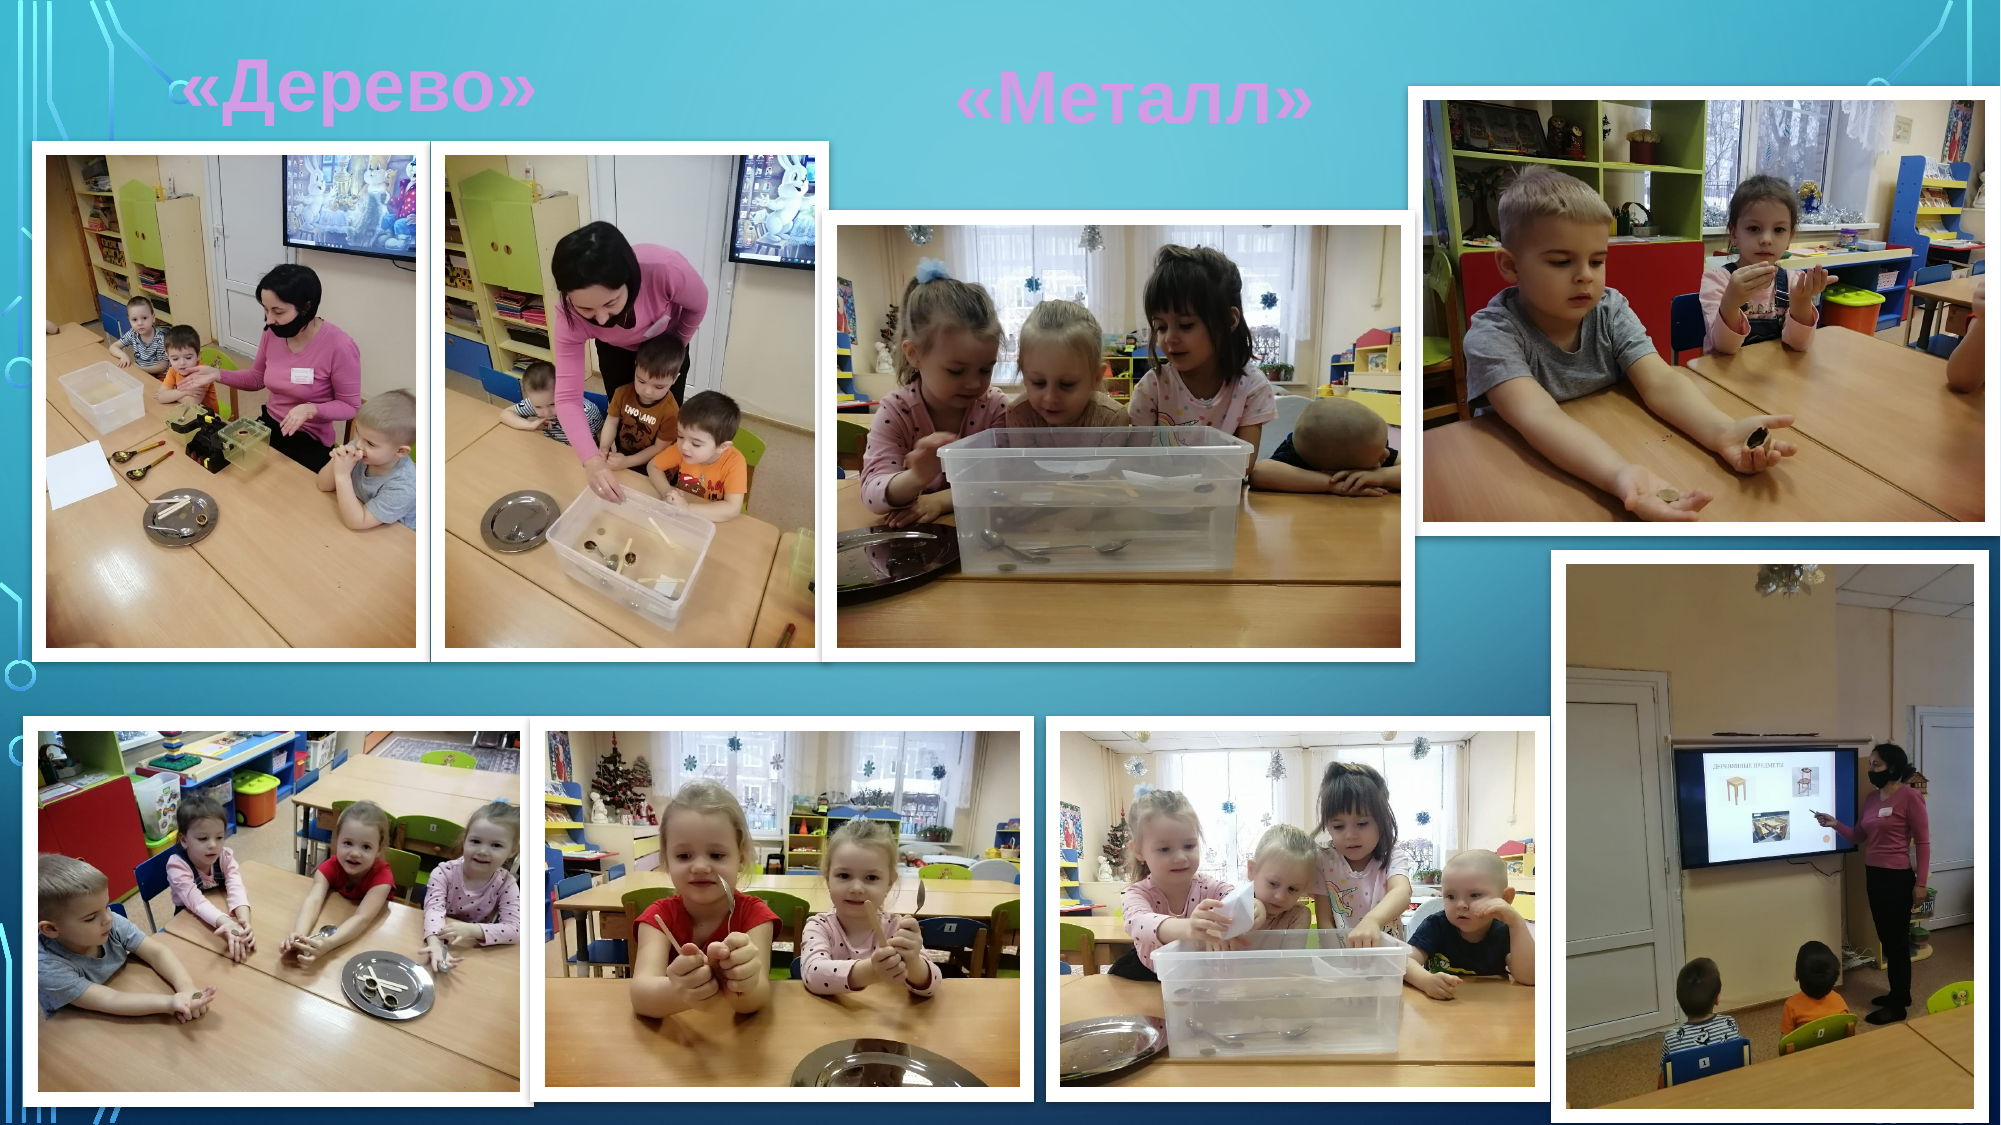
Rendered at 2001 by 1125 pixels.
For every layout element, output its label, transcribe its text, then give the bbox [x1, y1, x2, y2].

picture [1059, 730, 1536, 1088]
picture [836, 224, 1401, 648]
picture [37, 730, 520, 1093]
picture [46, 155, 416, 648]
text_box «Дерево» [88, 0, 630, 135]
text_box «Металл» [846, 0, 1423, 146]
picture [1565, 563, 1975, 1109]
picture [445, 155, 815, 648]
picture [1422, 99, 1986, 522]
picture [544, 730, 1021, 1088]
